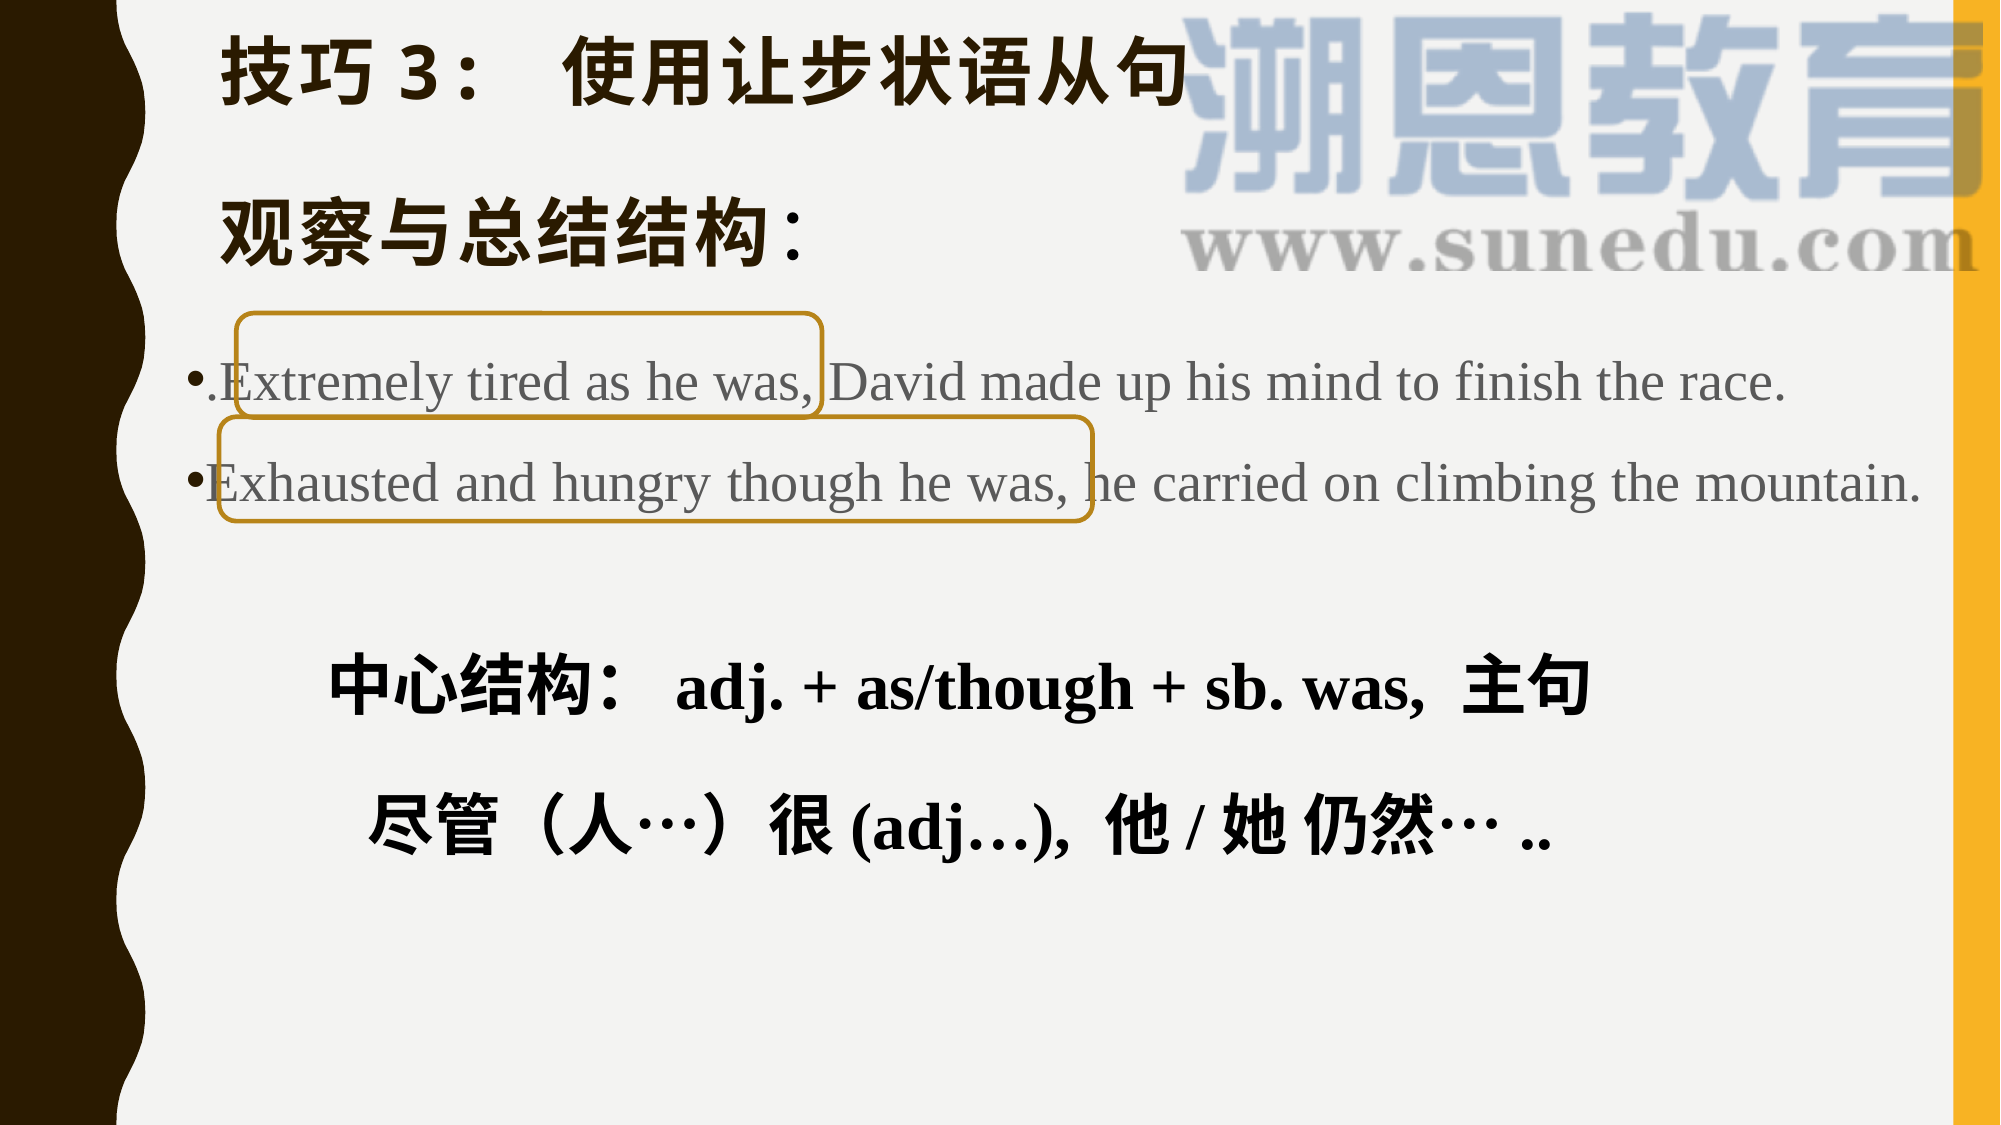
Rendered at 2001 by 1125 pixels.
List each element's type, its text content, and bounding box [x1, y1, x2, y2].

text_box 中心结构：adj. + as/though + sb. was, 主句 [311, 635, 1753, 730]
text_box 尽管（人…）很(adj…), 他/她 仍然….. [352, 775, 1648, 870]
text_box [217, 415, 1094, 523]
text_box 技巧3: 使用让步状语从句 [205, 72, 1830, 123]
text_box [235, 312, 824, 415]
picture [1178, 10, 1983, 271]
text_box 观察与总结结构： [205, 177, 1206, 283]
list .Extremely tired as he was, David made up his mind to finish the race. Exhausted and hungry though he was, he carried on climbing the mountain. [170, 302, 1940, 893]
